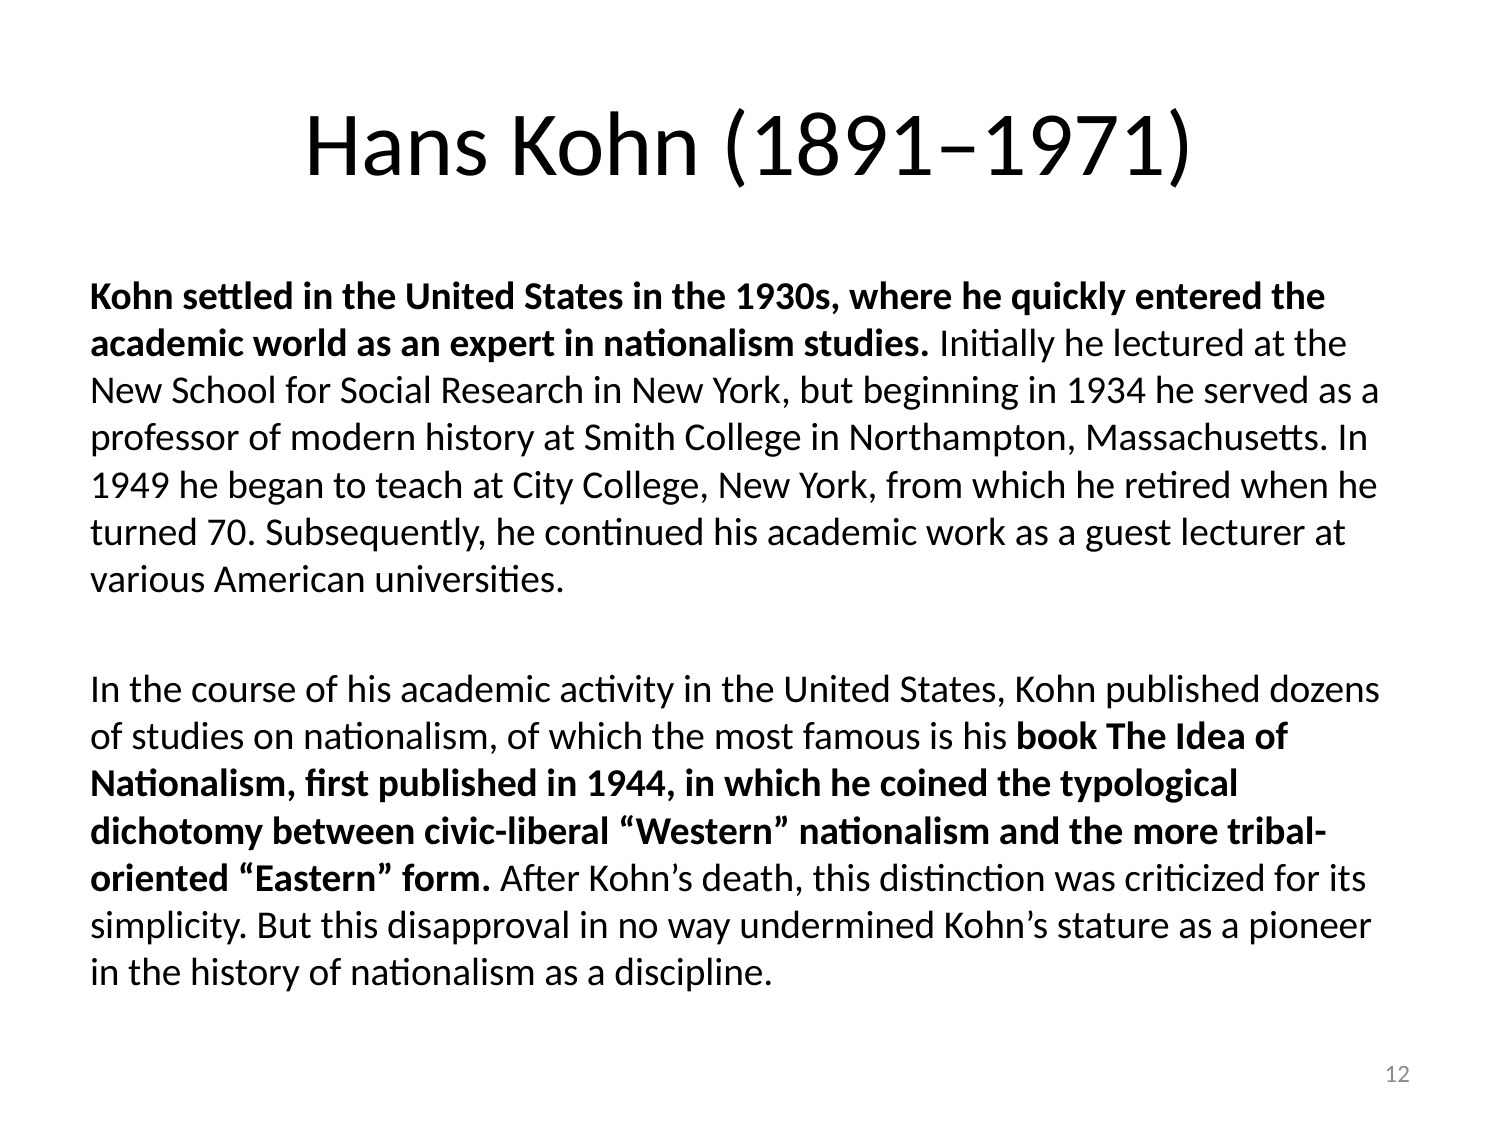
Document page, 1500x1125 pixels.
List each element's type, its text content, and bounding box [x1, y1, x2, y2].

title Hans Kohn (1891–1971) [75, 45, 1425, 233]
slide_number 12 [1074, 1042, 1425, 1103]
list Kohn settled in the United States in the 1930s, where he quickly entered the academic world as an expert in nationalism studies. Initially he lectured at the New School for Social Research in New York, but beginning in 1934 he served as a professor of modern history at Smith College in Northampton, Massachusetts. In 1949 he began to teach at City College, New York, from which he retired when he turned 70. Subsequently, he continued his academic work as a guest lecturer at various American universities. In the course of his academic activity in the United States, Kohn published dozens of studies on nationalism, of which the most famous is his book The Idea of Nationalism, first published in 1944, in which he coined the typological dichotomy between civic-liberal “Western” nationalism and the more tribal-oriented “Eastern” form. After Kohn’s death, this distinction was criticized for its simplicity. But this disapproval in no way undermined Kohn’s stature as a pioneer in the history of nationalism as a discipline. [75, 262, 1425, 1005]
